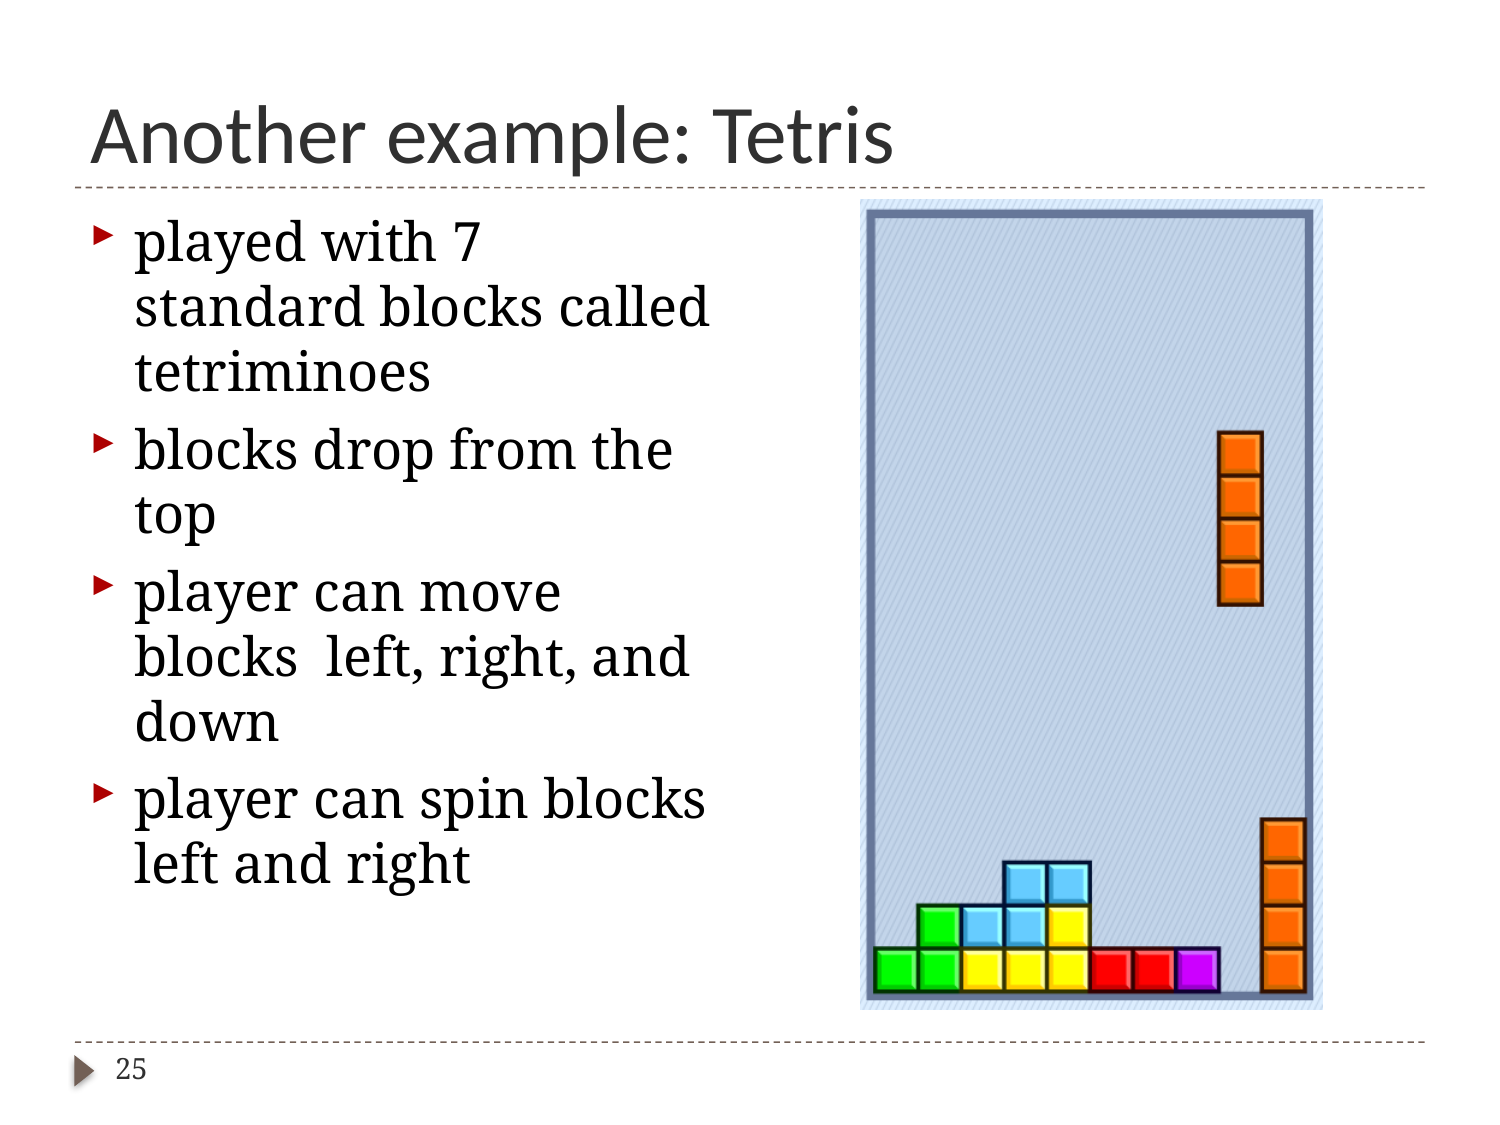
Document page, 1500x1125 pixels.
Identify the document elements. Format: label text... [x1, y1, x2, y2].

slide_number 25 [100, 1042, 426, 1103]
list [859, 199, 1323, 1010]
list played with 7 standard blocks called tetriminoes blocks drop from the top player can move blocks left, right, and down player can spin blocks left and right [74, 199, 739, 1011]
title Another example: Tetris [74, 37, 1426, 188]
